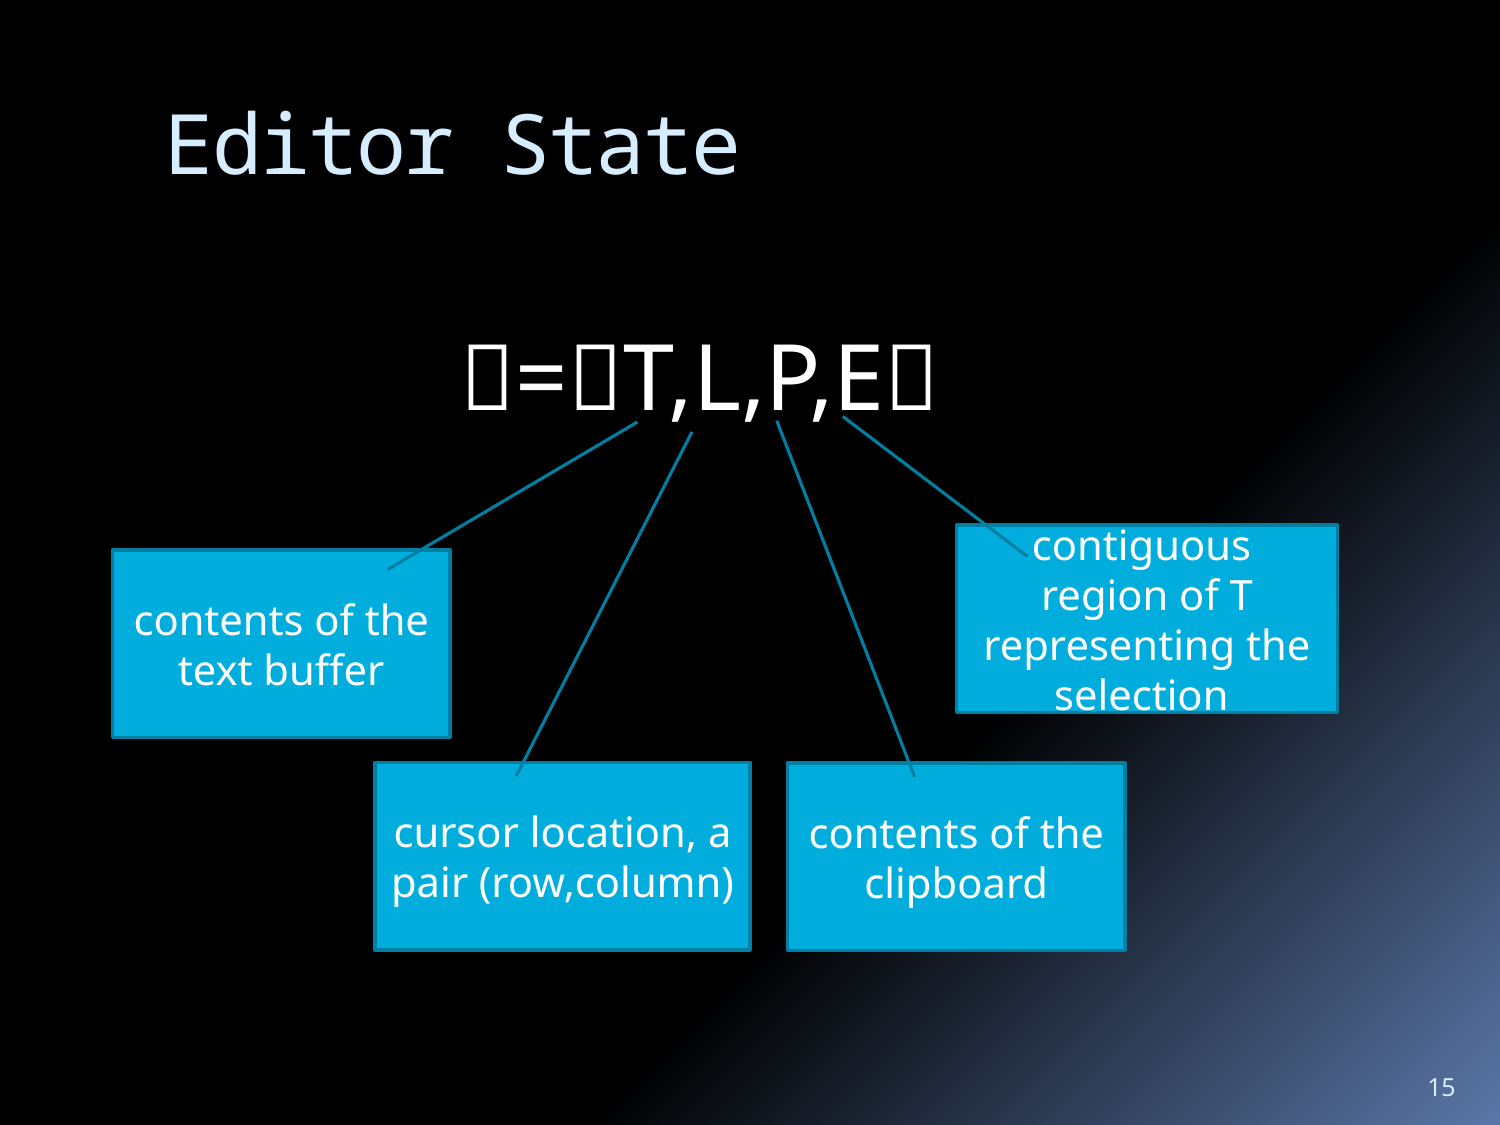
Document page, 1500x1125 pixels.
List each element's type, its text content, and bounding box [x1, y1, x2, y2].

text_box contiguous region of T representing the selection [841, 415, 1339, 714]
text_box cursor location, a pair (row,column) [373, 431, 752, 952]
text_box contents of the clipboard [775, 420, 1127, 952]
title Editor State [150, 83, 1425, 234]
text_box =T,L,P,E [445, 311, 955, 437]
text_box contents of the text buffer [111, 420, 639, 739]
slide_number 15 [1412, 1052, 1488, 1113]
